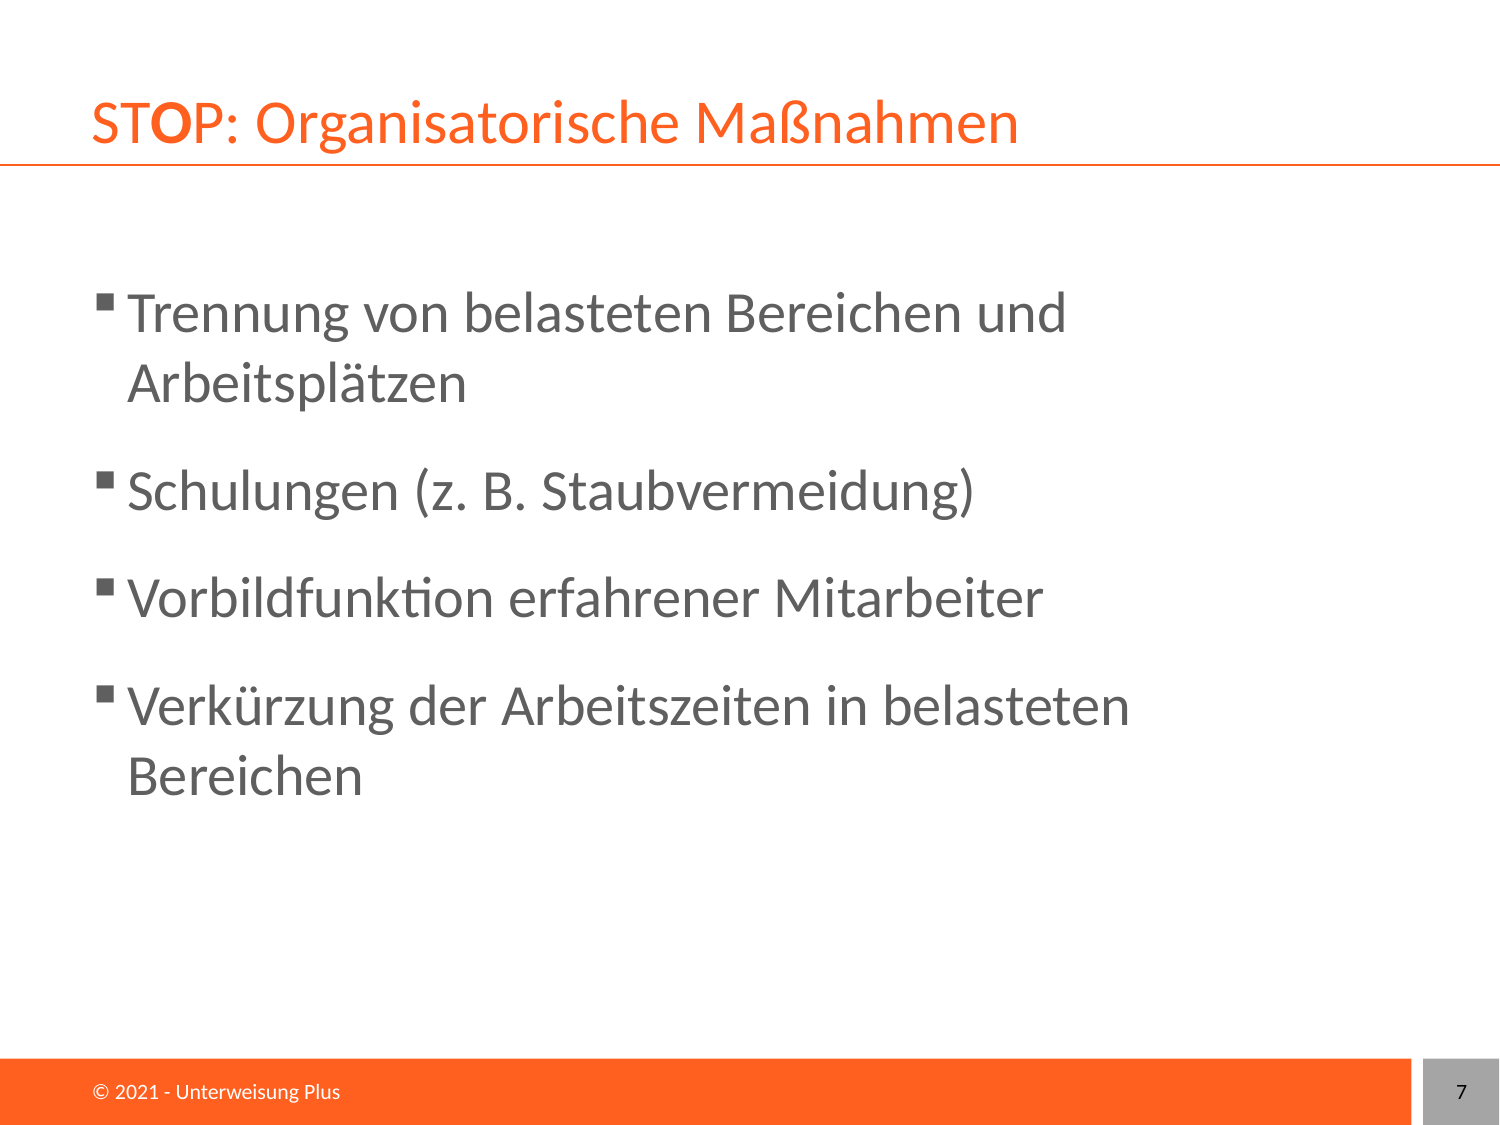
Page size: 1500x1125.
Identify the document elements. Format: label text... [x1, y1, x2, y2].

footer © 2021 - Unterweisung Plus [76, 1070, 1390, 1112]
title STOP: Organisatorische Maßnahmen [76, 14, 1412, 164]
list Trennung von belasteten Bereichen und Arbeitsplätzen Schulungen (z. B. Staubvermeidung) Vorbildfunktion erfahrener Mitarbeiter Verkürzung der Arbeitszeiten in belasteten Bereichen [76, 267, 1306, 1007]
slide_number 7 [1423, 1070, 1500, 1112]
